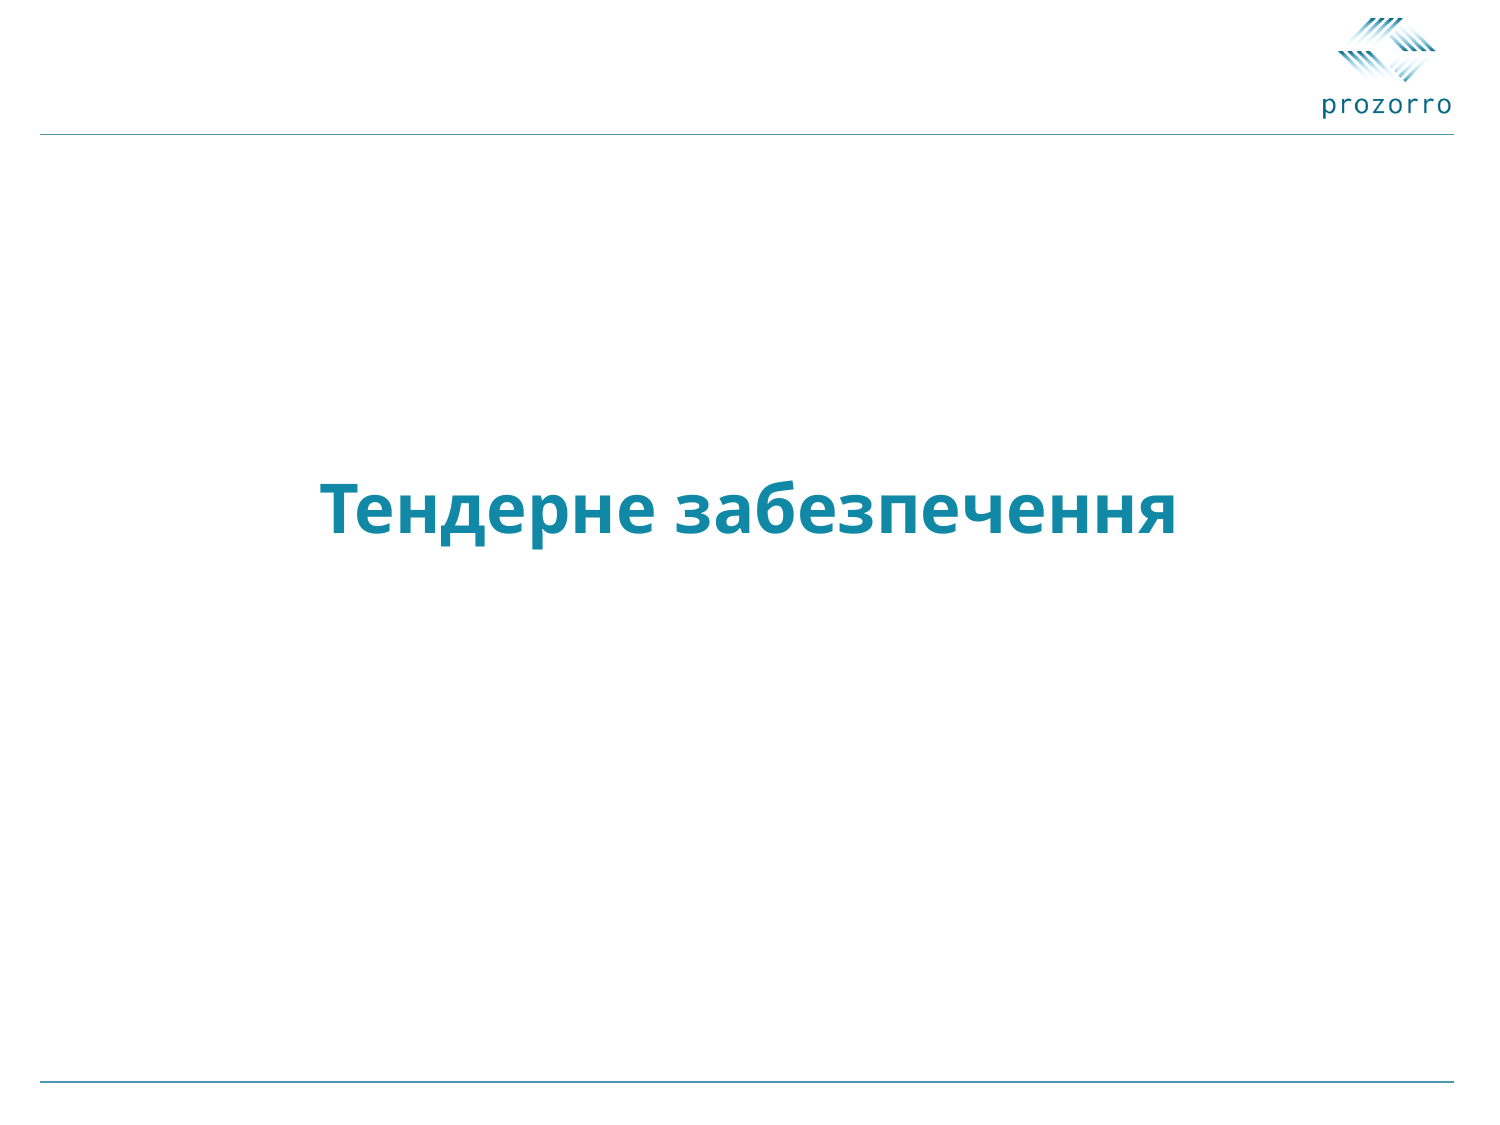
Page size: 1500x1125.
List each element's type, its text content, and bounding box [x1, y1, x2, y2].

picture [1323, 18, 1451, 119]
picture [1326, 101, 1333, 111]
title Тендерне забезпечення [112, 385, 1388, 627]
picture [1441, 101, 1448, 111]
